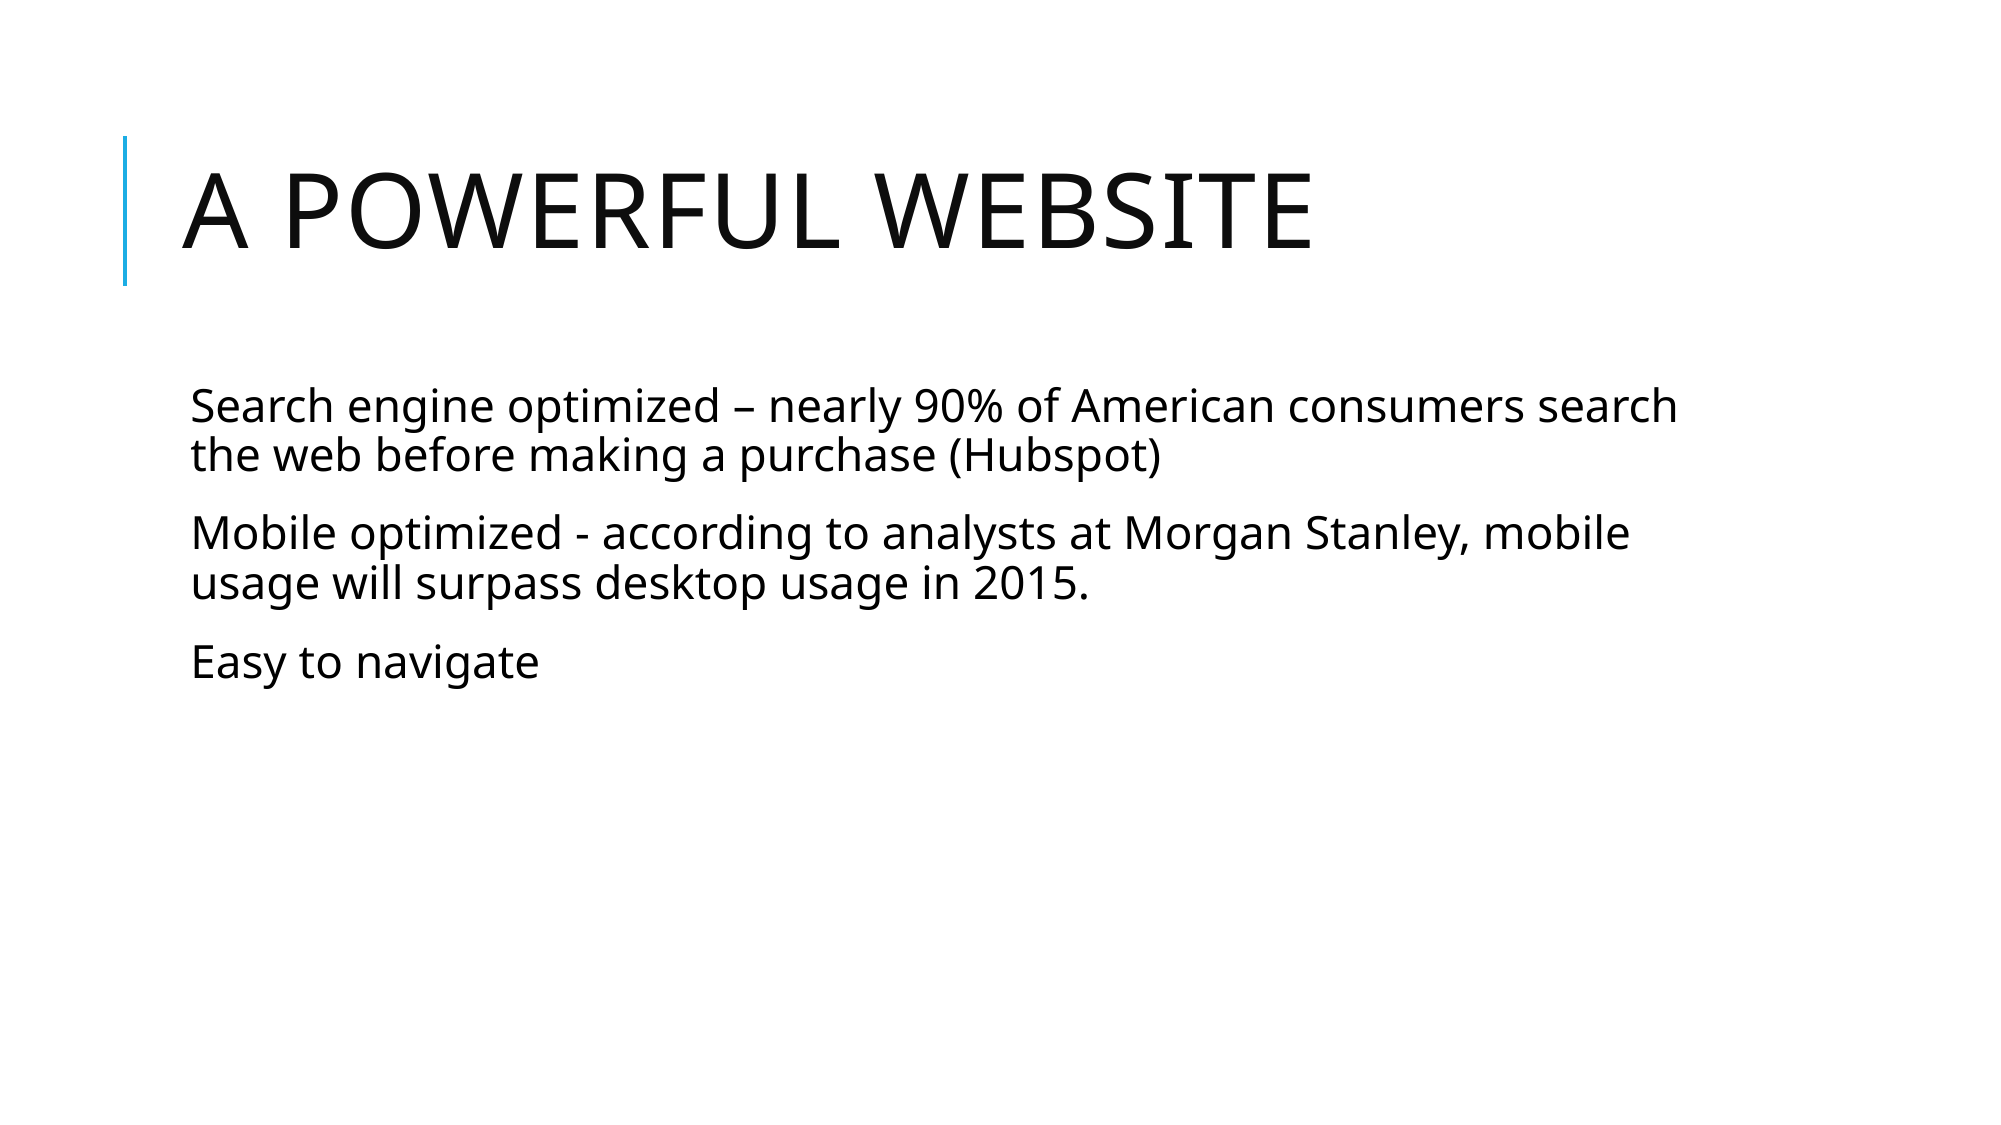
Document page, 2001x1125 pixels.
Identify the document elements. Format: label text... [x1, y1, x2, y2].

title A Powerful website [168, 96, 1763, 342]
list Search engine optimized – nearly 90% of American consumers search the web before making a purchase (Hubspot) Mobile optimized - according to analysts at Morgan Stanley, mobile usage will surpass desktop usage in 2015. Easy to navigate [168, 375, 1763, 1035]
